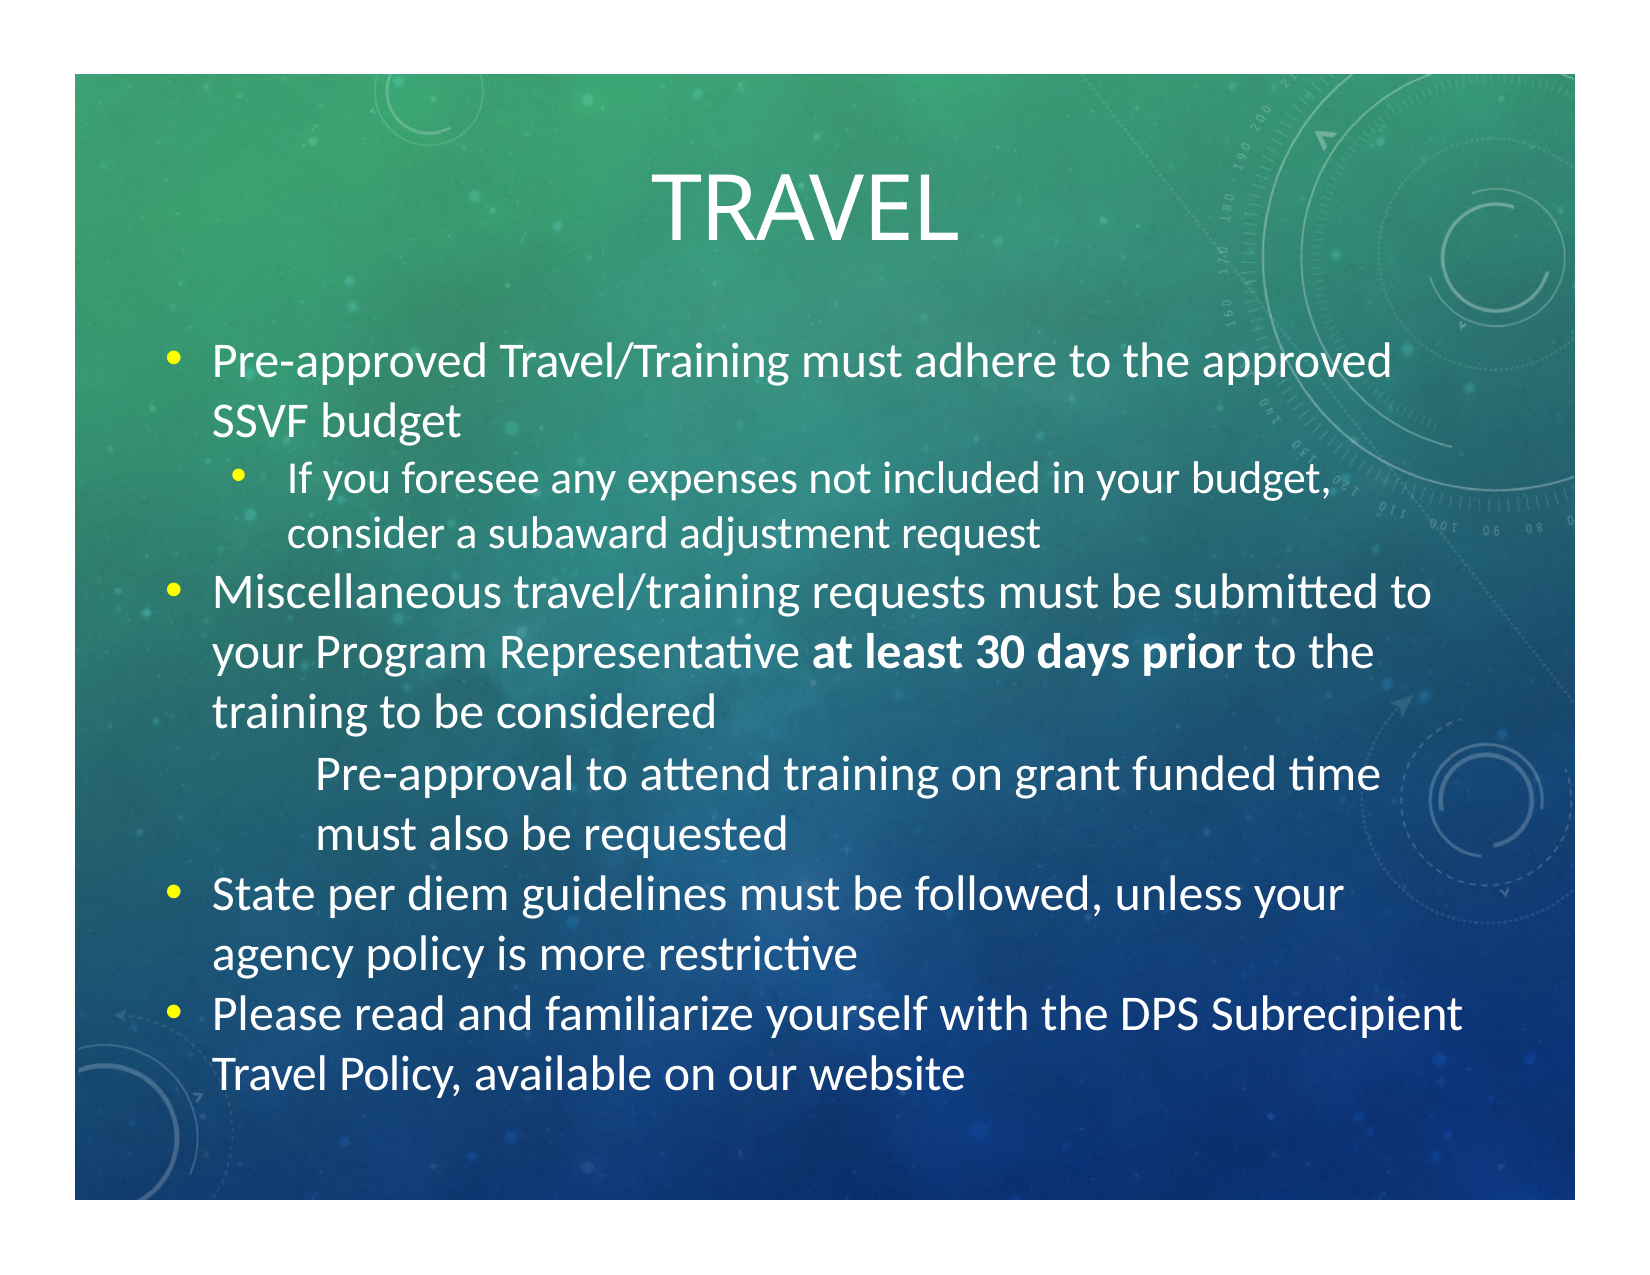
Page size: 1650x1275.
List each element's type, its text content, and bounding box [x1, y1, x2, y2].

text_box Pre‐approved Travel/Training must adhere to the approved SSVF budget If you foresee any expenses not included in your budget, consider a subaward adjustment request Miscellaneous travel/training requests must be submitted to your Program Representative at least 30 days prior to the training to be considered Pre-approval to attend training on grant funded time must also be requested State per diem guidelines must be followed, unless your agency policy is more restrictive Please read and familiarize yourself with the DPS Subrecipient Travel Policy, available on our website [163, 324, 1513, 1101]
title TRAVEL [375, 117, 1237, 324]
picture [75, 74, 1575, 1200]
